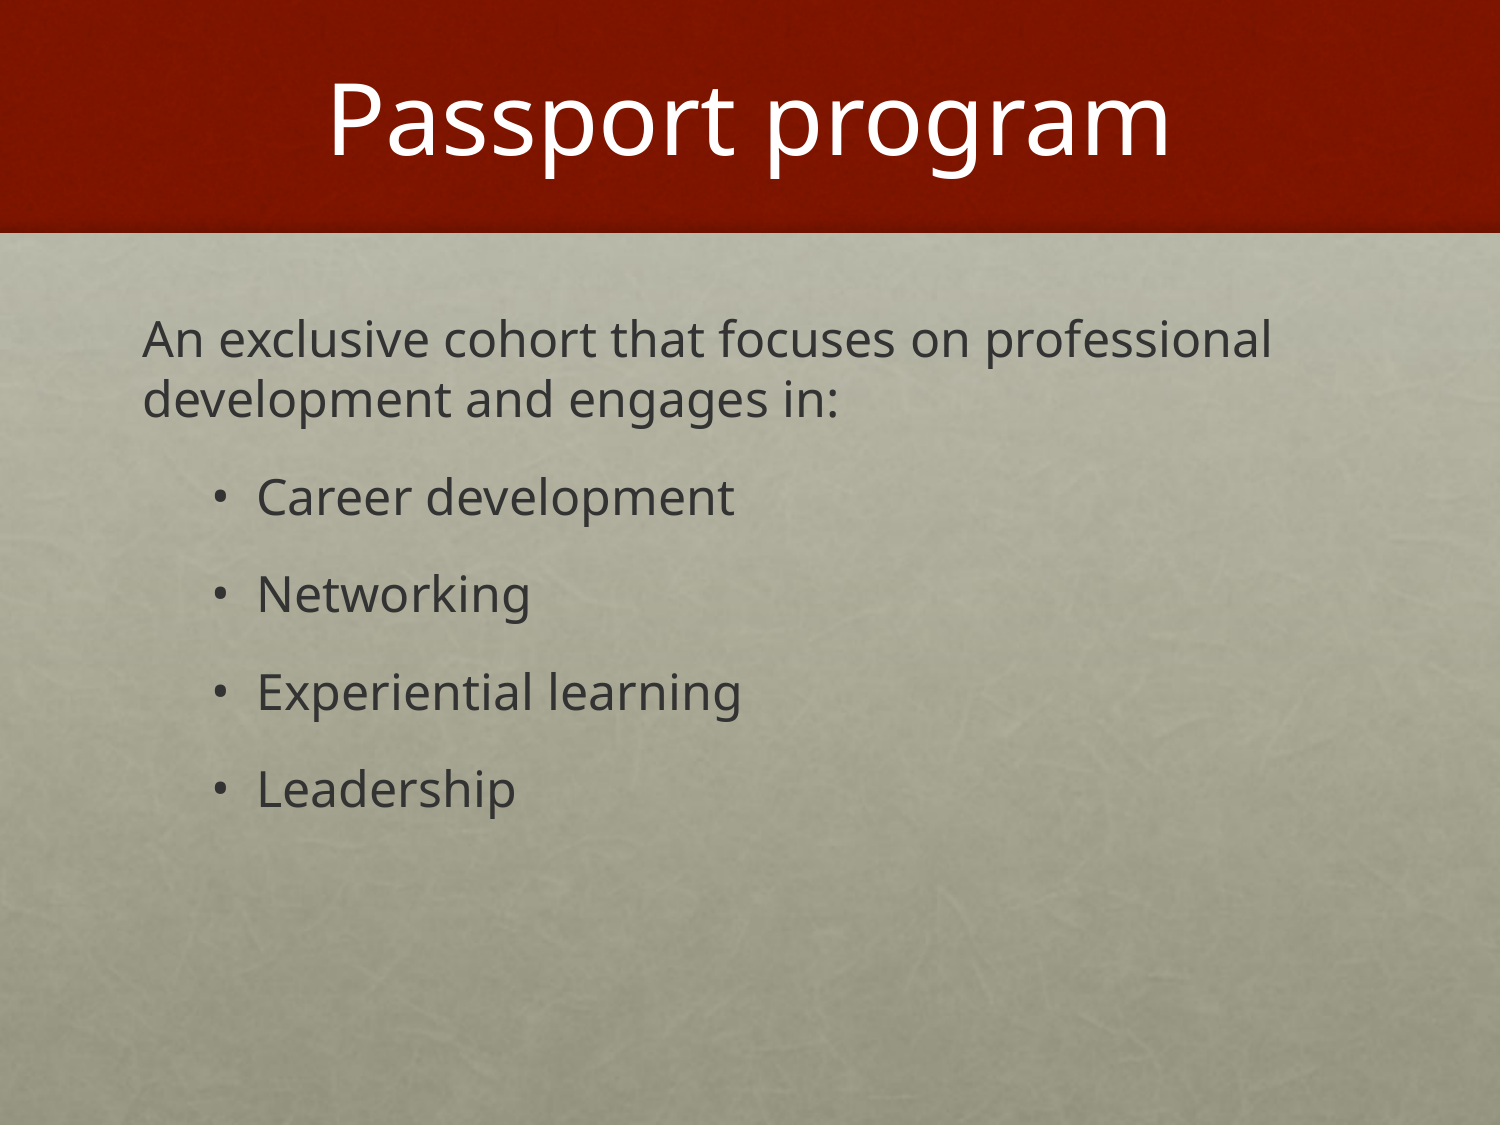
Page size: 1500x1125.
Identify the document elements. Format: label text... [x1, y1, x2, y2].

picture [0, 214, 1500, 1125]
list An exclusive cohort that focuses on professional development and engages in: Career development Networking Experiential learning Leadership [127, 299, 1372, 1005]
title Passport program [127, 10, 1372, 221]
